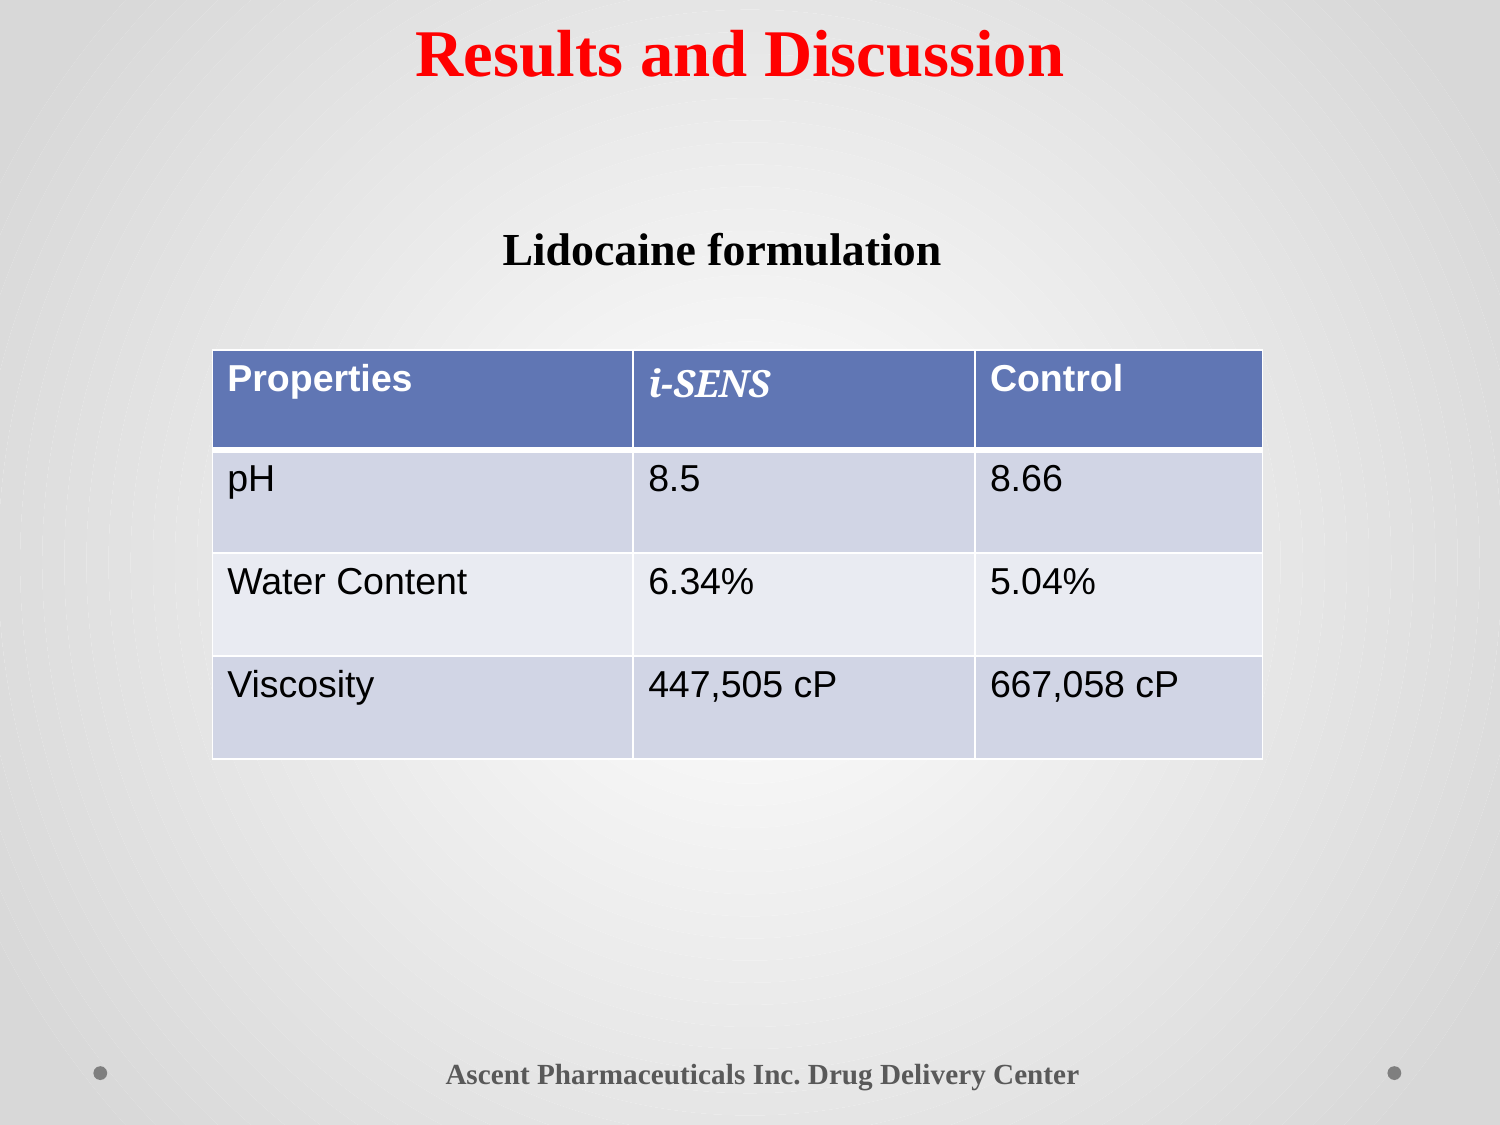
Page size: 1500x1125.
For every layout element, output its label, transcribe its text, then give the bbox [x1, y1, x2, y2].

table_cell Viscosity [213, 657, 632, 758]
table_cell 8.66 [976, 453, 1262, 552]
table_cell 8.5 [634, 453, 974, 552]
table_cell 5.04% [976, 554, 1262, 655]
footer Ascent Pharmaceuticals Inc. Drug Delivery Center [108, 1042, 1425, 1103]
table_cell 6.34% [634, 554, 974, 655]
table_header i-SENS [634, 351, 974, 447]
table_cell Water Content [213, 554, 632, 655]
table_cell pH [213, 453, 632, 552]
table_header Properties [213, 351, 632, 447]
table_header Control [976, 351, 1262, 447]
table_cell 667,058 cP [976, 657, 1262, 758]
table_cell 447,505 cP [634, 657, 974, 758]
text_box Lidocaine formulation [487, 212, 994, 284]
text_box Results and Discussion [340, 1, 1141, 98]
